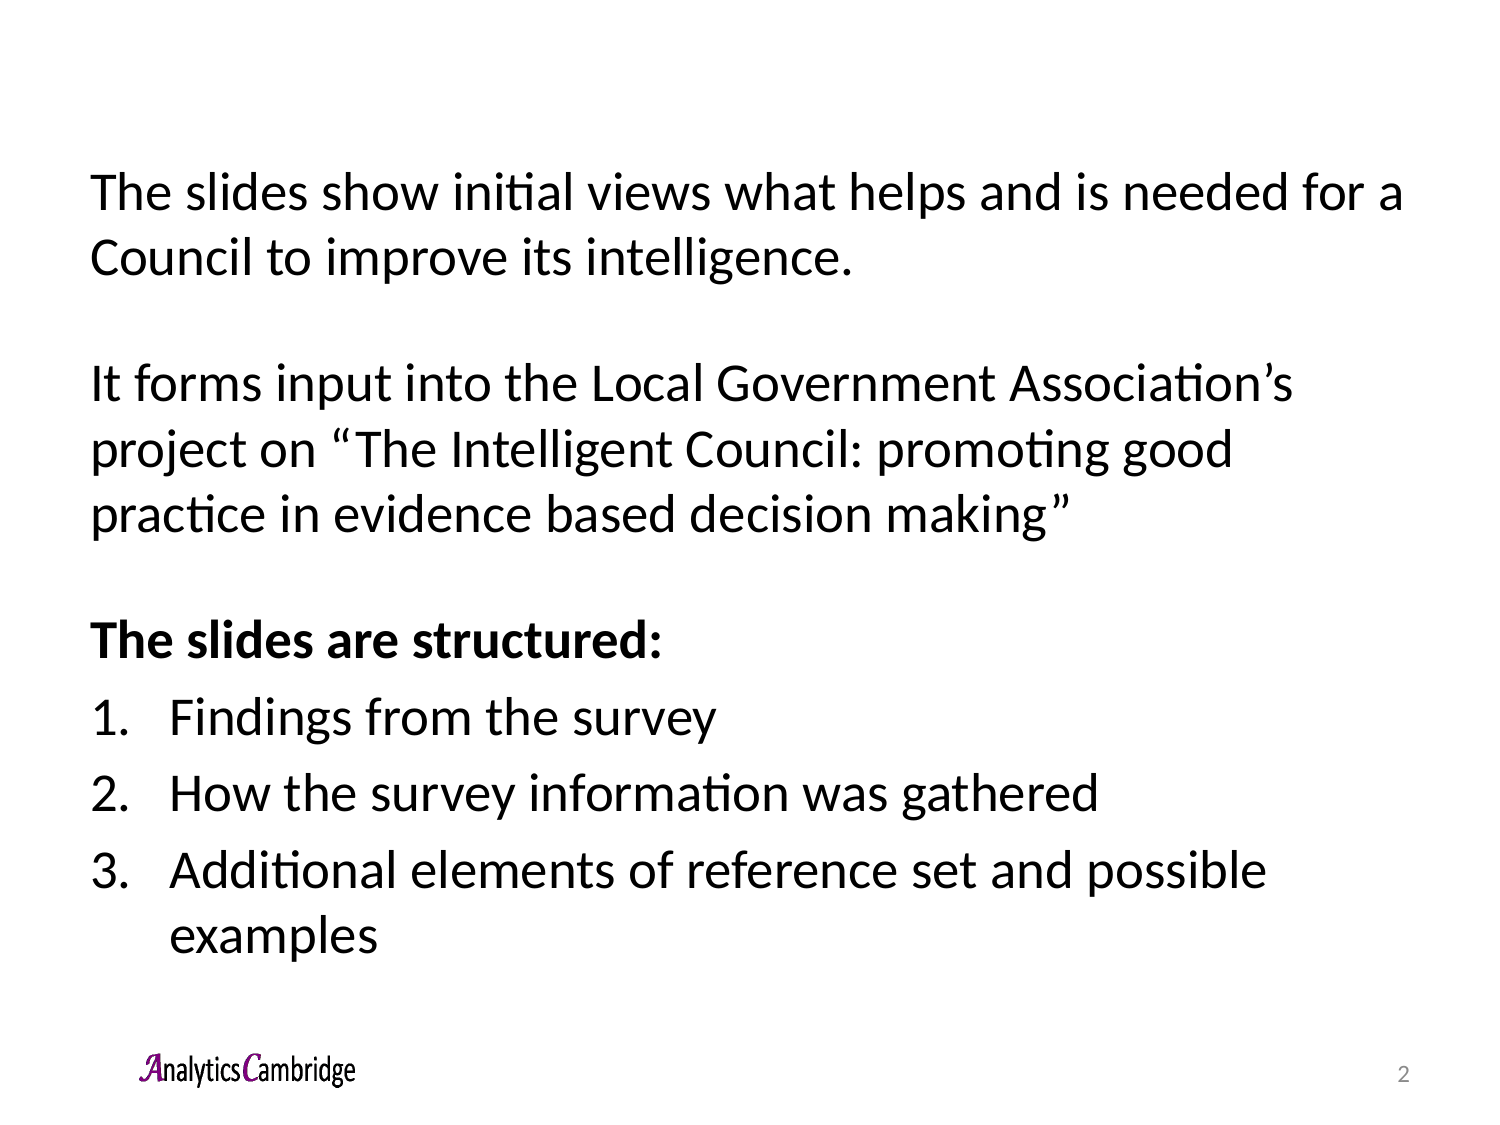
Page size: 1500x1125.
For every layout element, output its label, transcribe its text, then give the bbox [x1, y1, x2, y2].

slide_number 2 [1074, 1042, 1425, 1103]
picture [129, 1042, 357, 1103]
list The slides show initial views what helps and is needed for a Council to improve its intelligence. It forms input into the Local Government Association’s project on “The Intelligent Council: promoting good practice in evidence based decision making” The slides are structured: Findings from the survey How the survey information was gathered Additional elements of reference set and possible examples [75, 147, 1425, 975]
